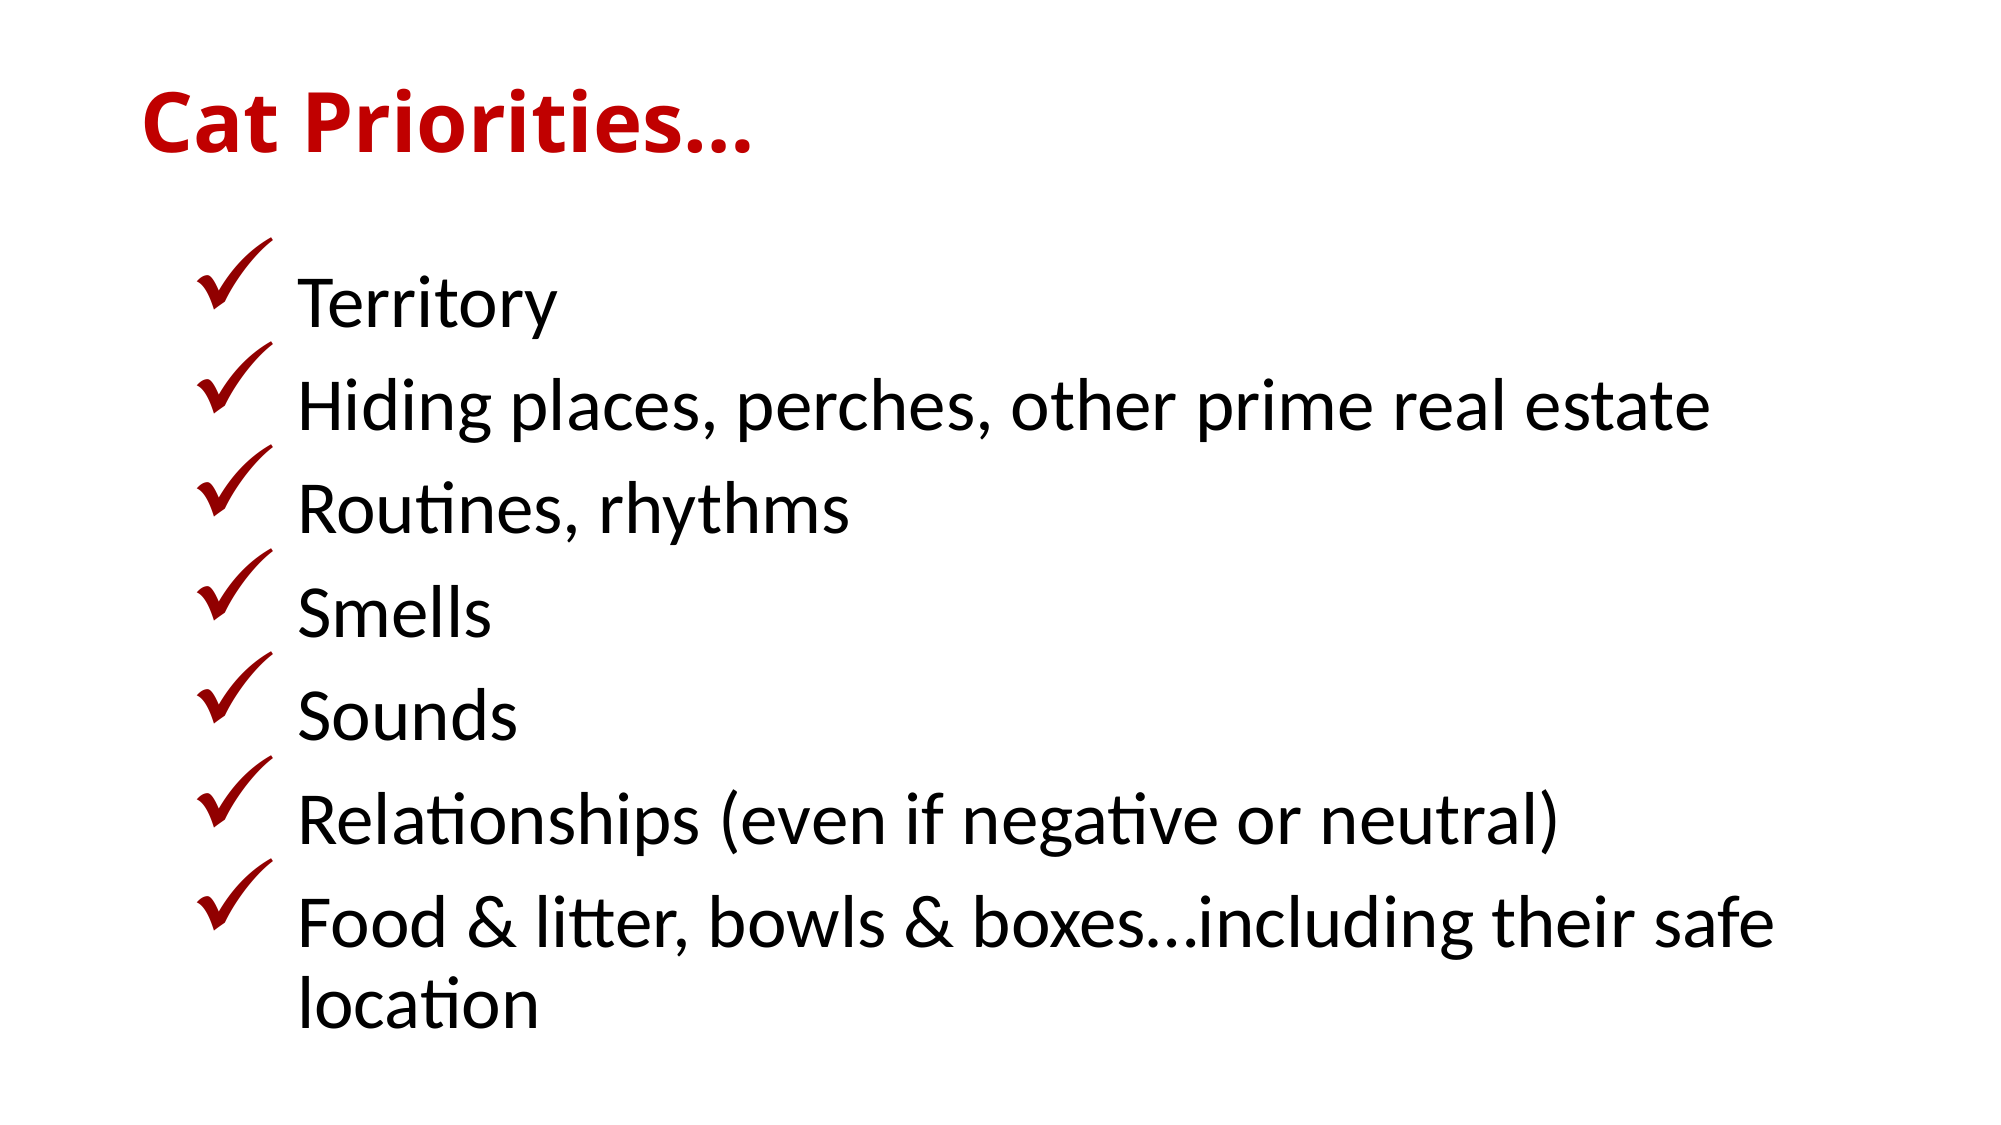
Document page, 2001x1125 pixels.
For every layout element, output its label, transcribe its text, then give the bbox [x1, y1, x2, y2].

title Cat Priorities… [125, 63, 1199, 189]
list Territory Hiding places, perches, other prime real estate Routines, rhythms Smells Sounds Relationships (even if negative or neutral) Food & litter, bowls & boxes…including their safe location [173, 211, 1836, 1055]
